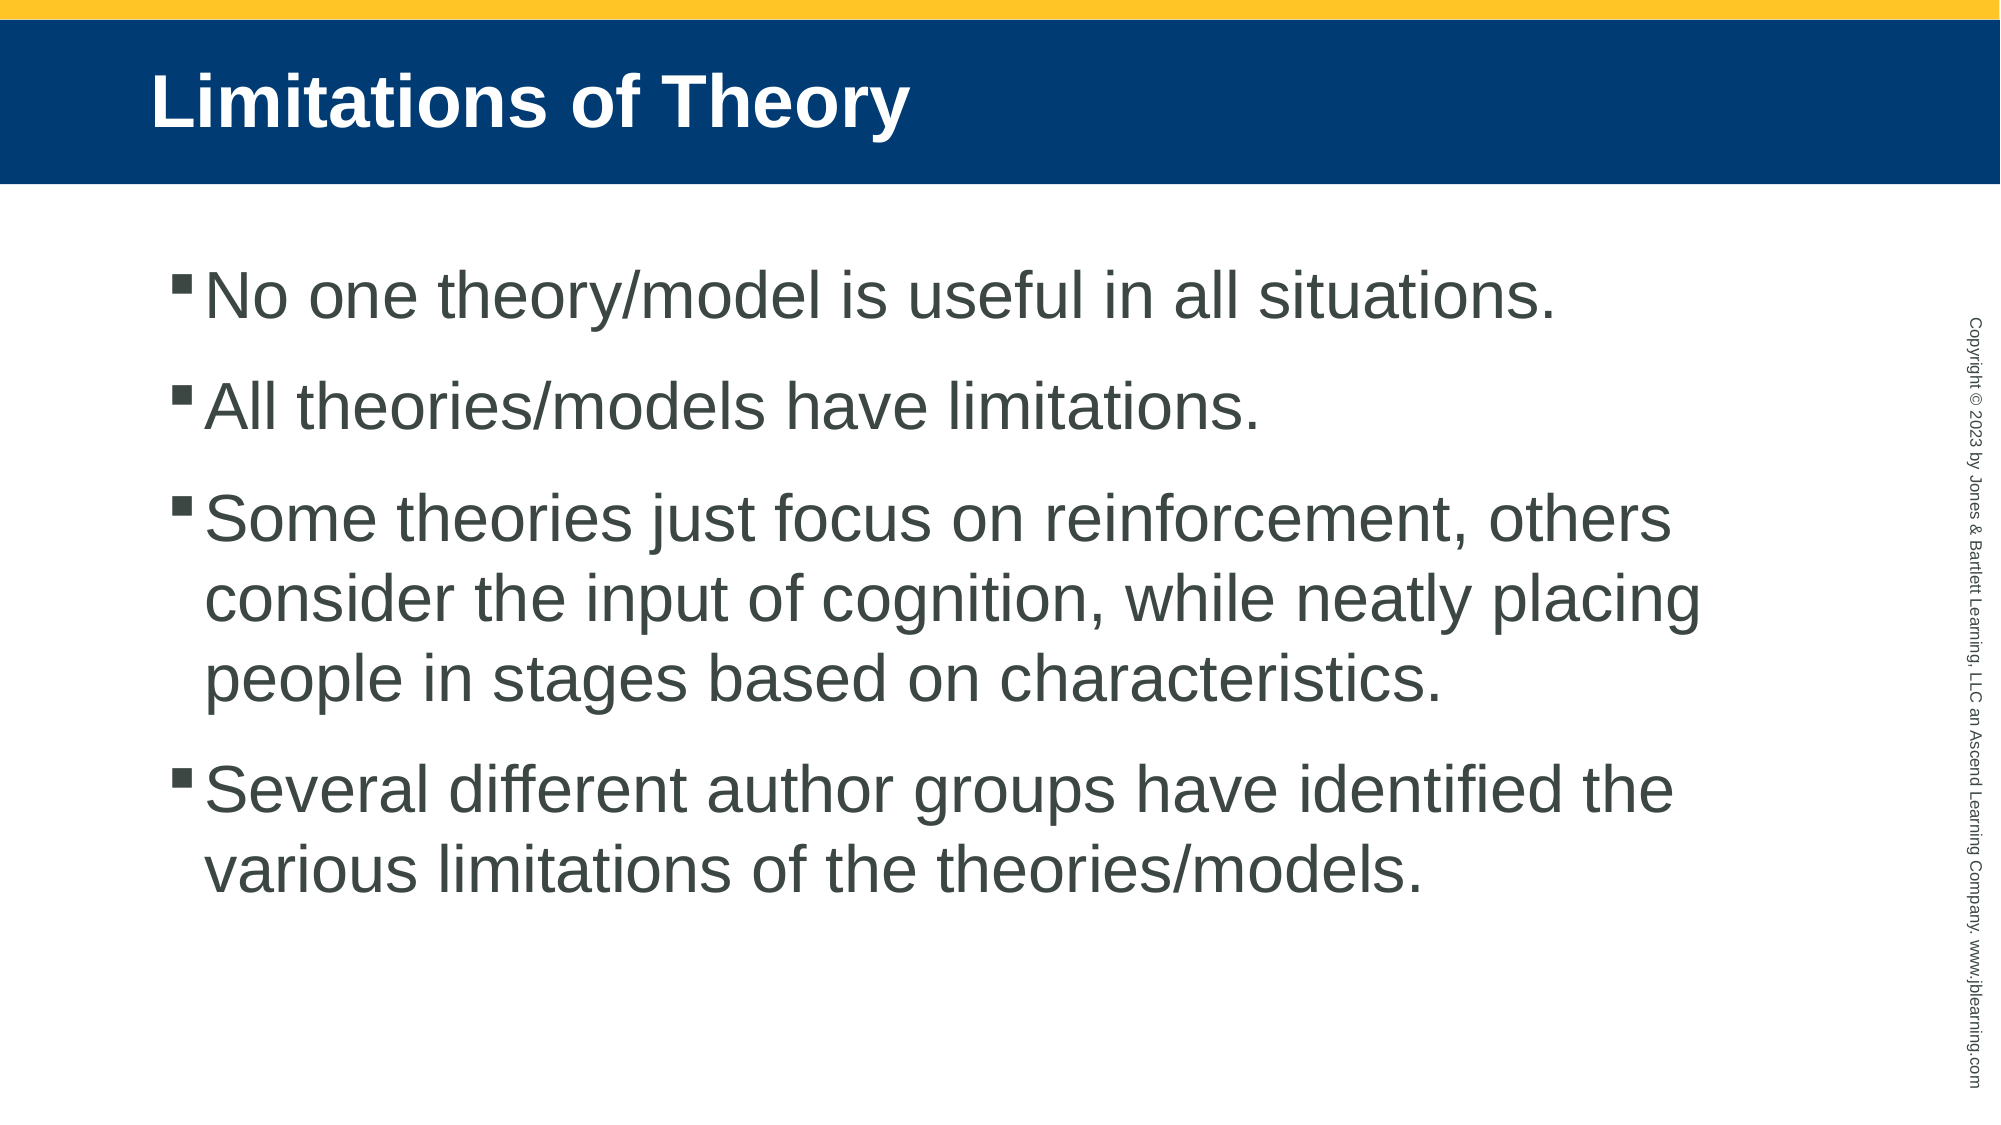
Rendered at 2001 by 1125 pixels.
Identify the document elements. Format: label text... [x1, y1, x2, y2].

list No one theory/model is useful in all situations. All theories/models have limitations. Some theories just focus on reinforcement, others consider the input of cognition, while neatly placing people in stages based on characteristics. Several different author groups have identified the various limitations of the theories/models. [151, 244, 1840, 1016]
title Limitations of Theory [0, 19, 2000, 185]
